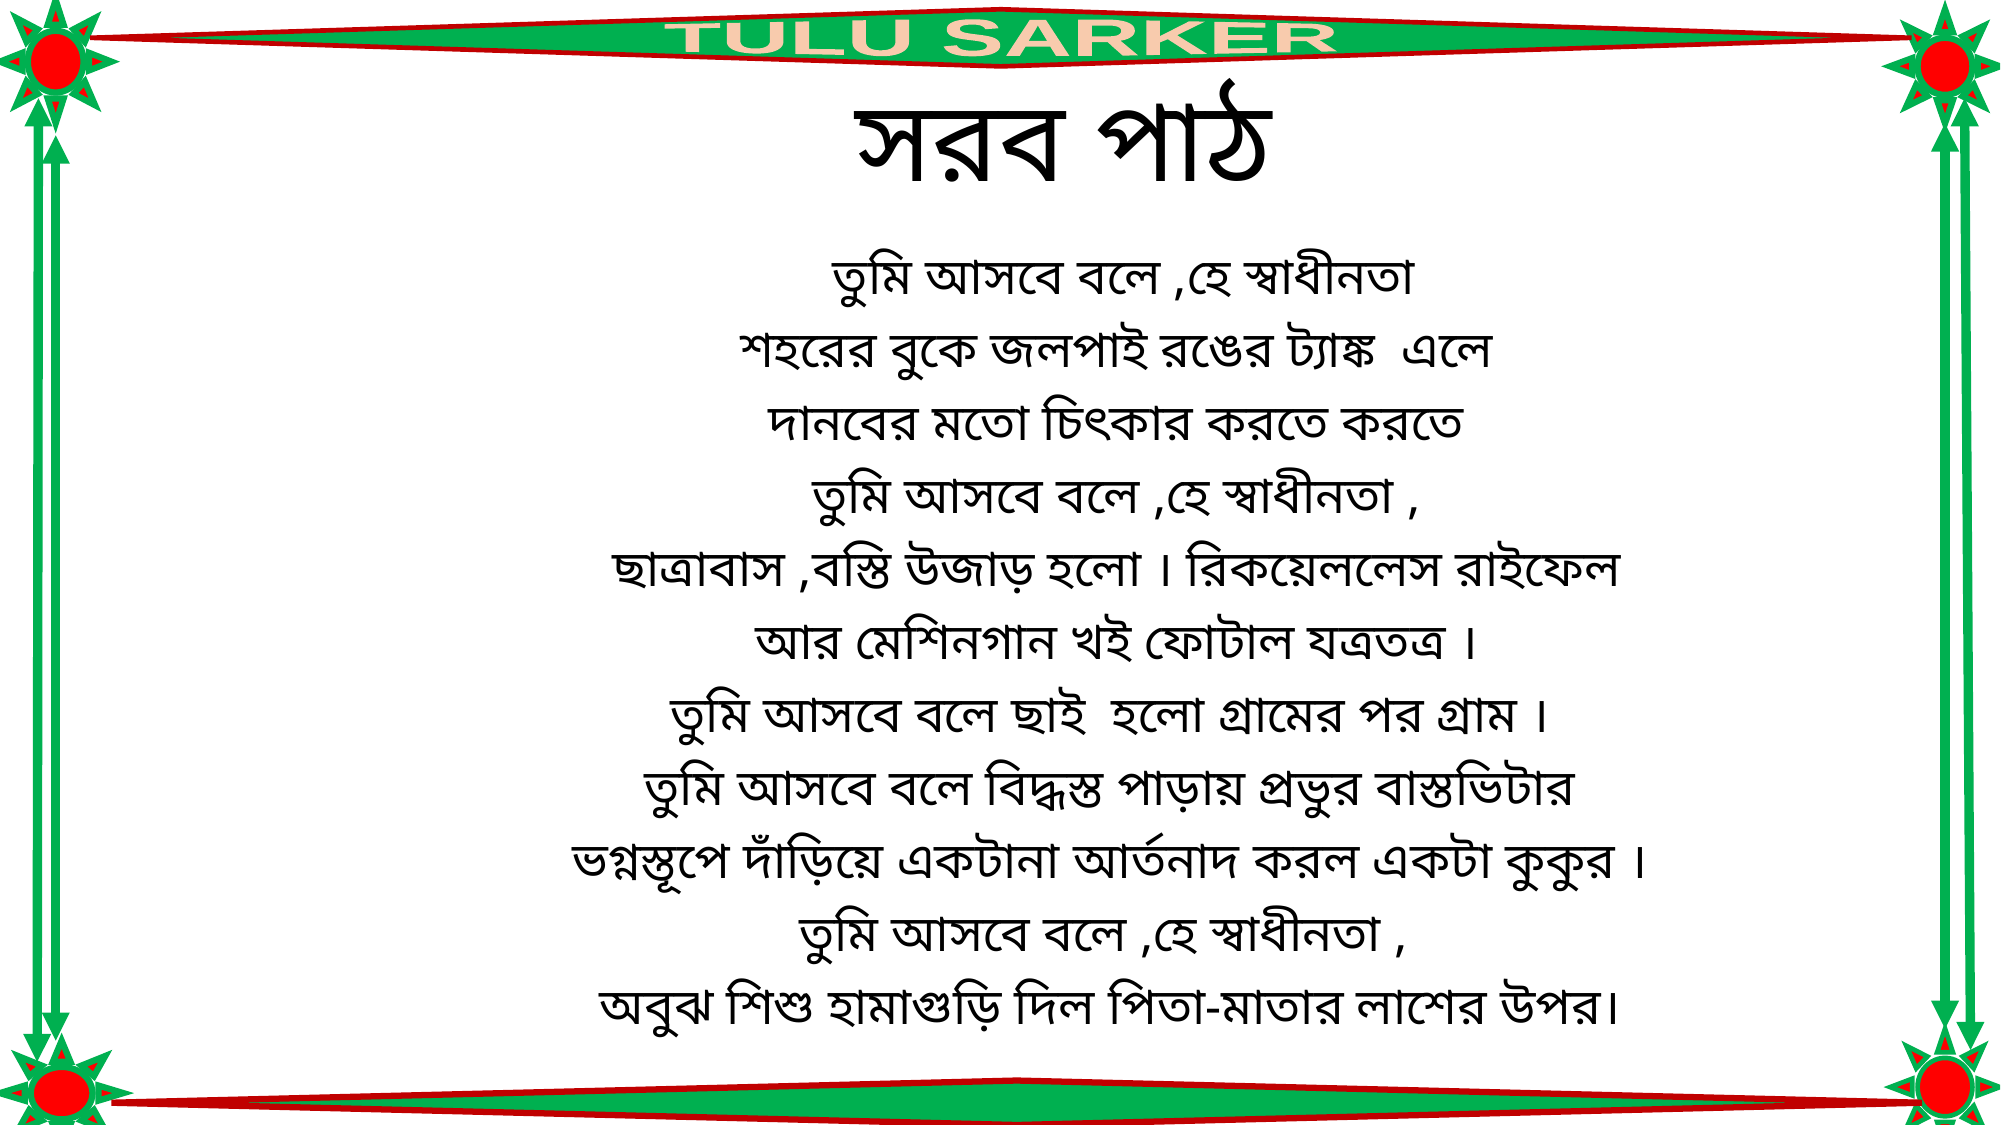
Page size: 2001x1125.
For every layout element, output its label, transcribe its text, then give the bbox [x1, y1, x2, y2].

title সরব পাঠ [226, 77, 1775, 205]
list তুমি আসবে বলে ,হে স্বাধীনতা শহরের বুকে জলপাই রঙের ট্যাঙ্ক এলে দানবের মতো চিৎকার করতে করতে তুমি আসবে বলে ,হে স্বাধীনতা , ছাত্রাবাস ,বস্তি উজাড় হলো । রিকয়েললেস রাইফেল আর মেশিনগান খই ফোটাল যত্রতত্র । তুমি আসবে বলে ছাই হলো গ্রামের পর গ্রাম । তুমি আসবে বলে বিদ্ধস্ত পাড়ায় প্রভুর বাস্তভিটার ভগ্নস্তূপে দাঁড়িয়ে একটানা আর্তনাদ করল একটা কুকুর । তুমি আসবে বলে ,হে স্বাধীনতা , অবুঝ শিশু হামাগুড়ি দিল পিতা-মাতার লাশের উপর। [156, 240, 1882, 1050]
